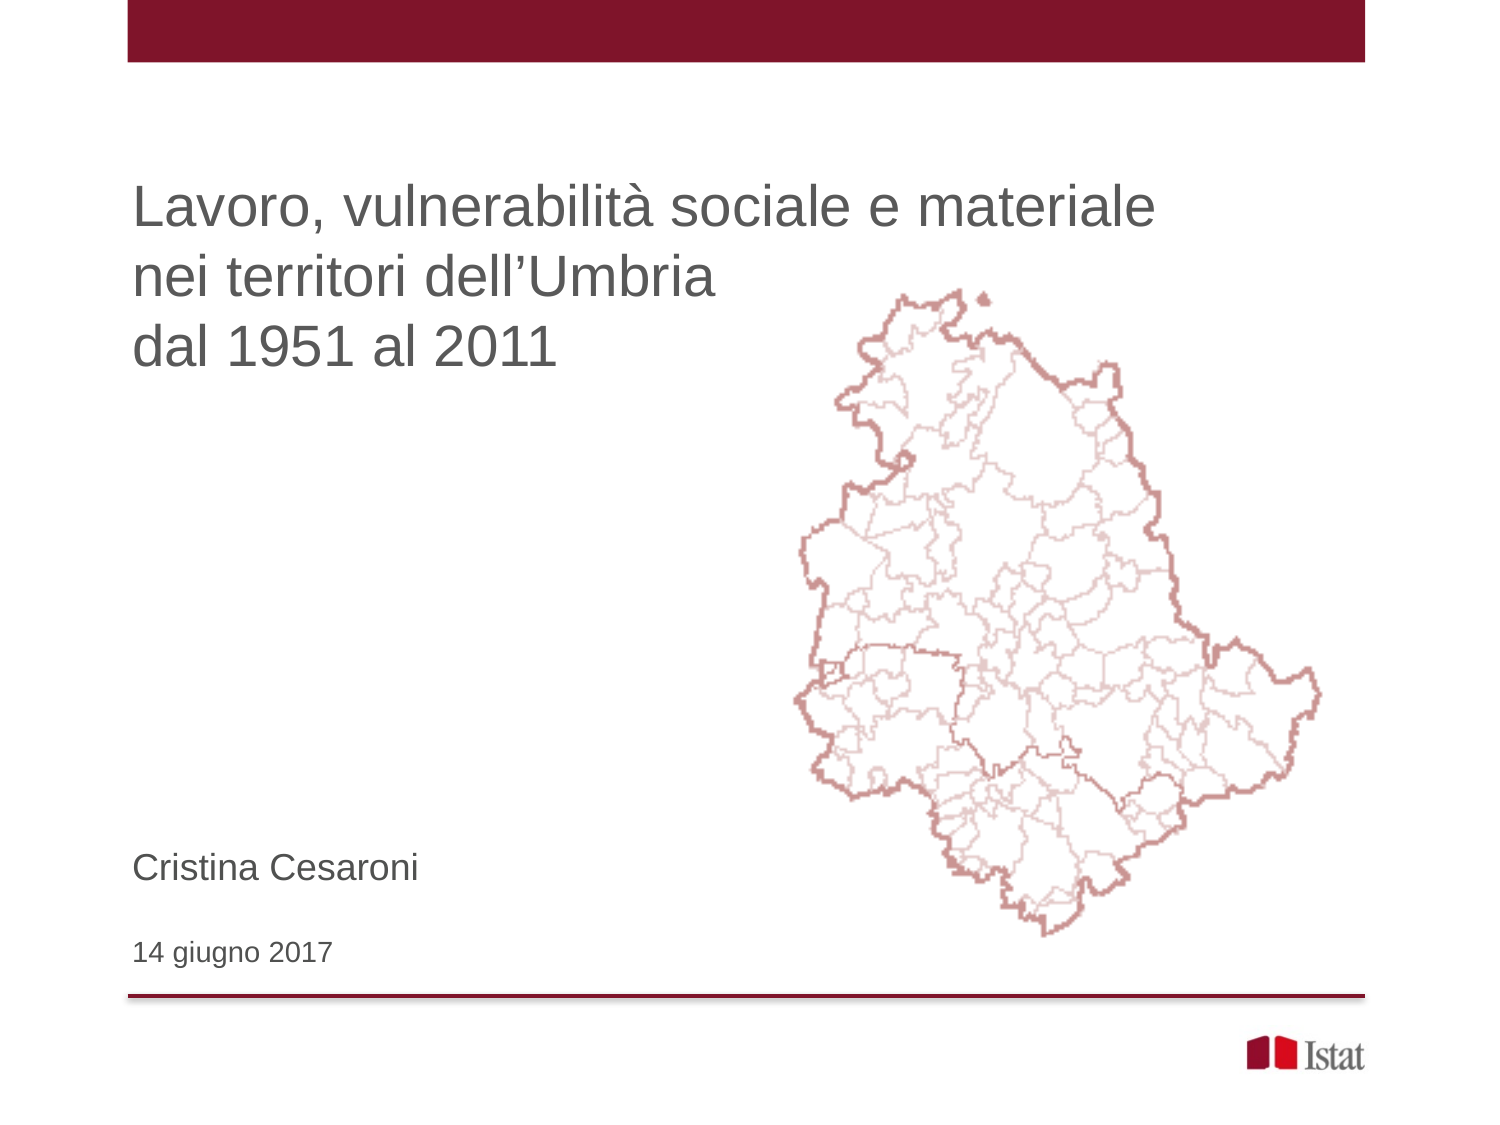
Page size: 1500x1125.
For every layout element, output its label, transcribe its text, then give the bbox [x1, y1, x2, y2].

picture [1239, 1025, 1373, 1081]
picture [716, 243, 1414, 984]
text_box Lavoro, vulnerabilità sociale e materiale nei territori dell’Umbria dal 1951 al 2011 Cristina Cesaroni 14 giugno 2017 [117, 160, 1356, 976]
